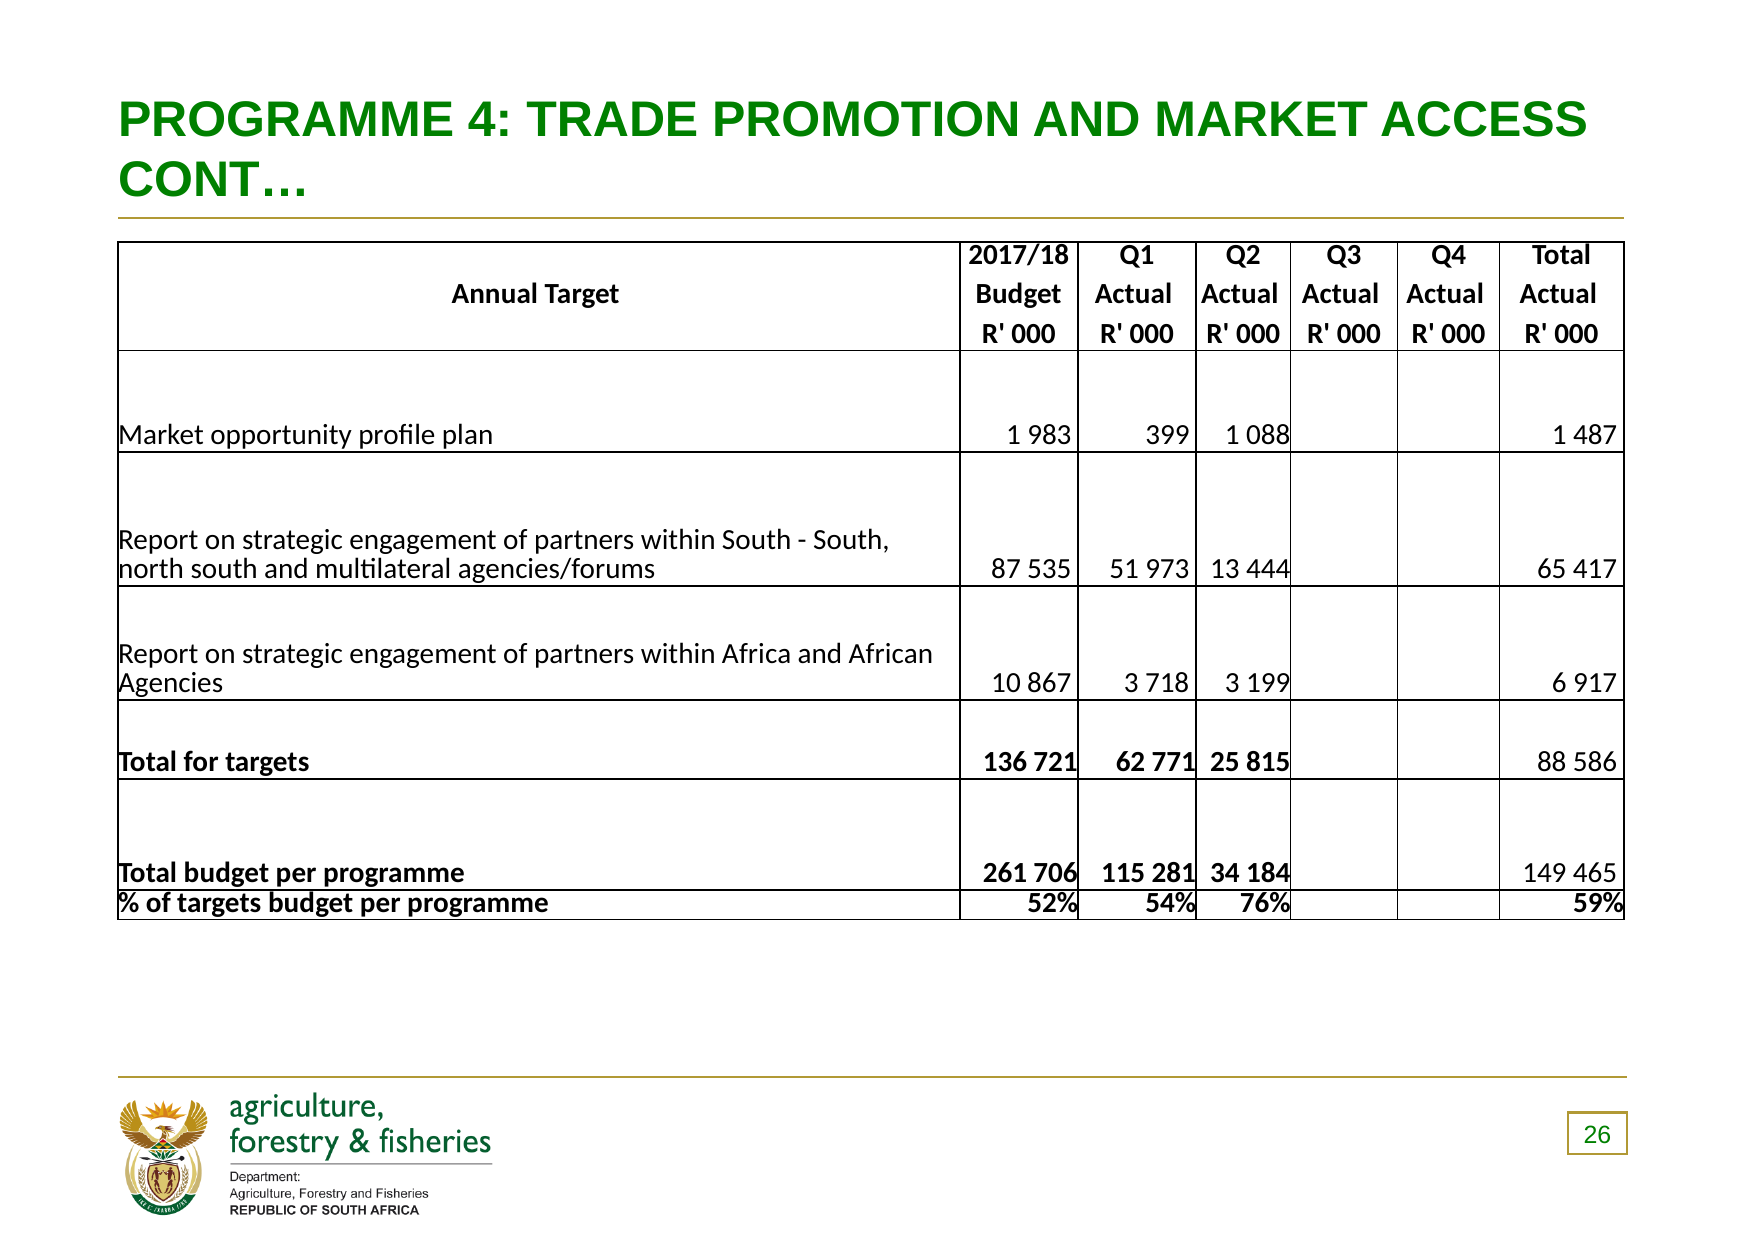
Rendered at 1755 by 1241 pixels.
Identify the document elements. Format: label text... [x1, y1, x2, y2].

table_header Annual Target [119, 243, 959, 350]
table_cell Report on strategic engagement of partners within South - South, north south and multilateral agencies/forums [119, 453, 959, 585]
table_cell R' 000 [1291, 311, 1397, 350]
table_cell Actual [1398, 272, 1499, 311]
table_cell Report on strategic engagement of partners within Africa and African Agencies [119, 587, 959, 699]
table_header 2017/18 [961, 243, 1077, 272]
table_cell Actual [1079, 272, 1195, 311]
slide_number 26 [1567, 1111, 1628, 1155]
table_cell Total for targets [119, 701, 959, 778]
table_cell [1291, 701, 1397, 778]
table_cell 88 586 [1500, 701, 1623, 778]
table_cell 1 983 [961, 351, 1077, 451]
table_cell 10 867 [961, 587, 1077, 699]
table_cell 1 487 [1500, 351, 1623, 451]
table_cell Market opportunity profile plan [119, 351, 959, 451]
table_cell Total budget per programme [119, 780, 959, 889]
table_cell 51 973 [1079, 453, 1195, 585]
table_cell [1398, 891, 1499, 919]
table_cell R' 000 [1197, 311, 1290, 350]
table_cell [1291, 891, 1397, 919]
table_cell [1398, 780, 1499, 889]
table_header Q2 [1197, 243, 1290, 272]
table_cell 136 721 [961, 701, 1077, 778]
table_cell R' 000 [1398, 311, 1499, 350]
table_cell [1291, 351, 1397, 451]
table_cell 1 088 [1197, 351, 1290, 451]
table_cell R' 000 [1079, 311, 1195, 350]
table_cell 65 417 [1500, 453, 1623, 585]
table_header Q3 [1291, 243, 1397, 272]
title PROGRAMME 4: TRADE PROMOTION AND MARKET ACCESS CONT… [118, 88, 1624, 207]
table_cell 115 281 [1079, 780, 1195, 889]
table_cell [1291, 453, 1397, 585]
table_cell 25 815 [1197, 701, 1290, 778]
table_cell [1398, 587, 1499, 699]
table_header Q1 [1079, 243, 1195, 272]
table_cell [1398, 453, 1499, 585]
table_cell [1291, 587, 1397, 699]
table_cell Actual [1197, 272, 1290, 311]
table_cell [1398, 701, 1499, 778]
table_cell Budget [961, 272, 1077, 311]
table_cell Actual [1500, 272, 1623, 311]
table_cell 87 535 [961, 453, 1077, 585]
table_cell 13 444 [1197, 453, 1290, 585]
table_cell 76% [1197, 891, 1290, 919]
table_header Q4 [1398, 243, 1499, 272]
table_cell 6 917 [1500, 587, 1623, 699]
table_cell 261 706 [961, 780, 1077, 889]
table_cell 62 771 [1079, 701, 1195, 778]
table_cell Actual [1291, 272, 1397, 311]
table_cell 34 184 [1197, 780, 1290, 889]
table_cell 59% [1500, 891, 1623, 919]
table_cell % of targets budget per programme [119, 891, 959, 919]
table_cell 3 199 [1197, 587, 1290, 699]
table_cell 54% [1079, 891, 1195, 919]
table_cell 3 718 [1079, 587, 1195, 699]
table_cell 52% [961, 891, 1077, 919]
table_cell [1398, 351, 1499, 451]
picture [118, 1090, 493, 1218]
table_cell R' 000 [1500, 311, 1623, 350]
table_cell 149 465 [1500, 780, 1623, 889]
table_cell 399 [1079, 351, 1195, 451]
table_header Total [1500, 243, 1623, 272]
table_cell [1291, 780, 1397, 889]
table_cell R' 000 [961, 311, 1077, 350]
